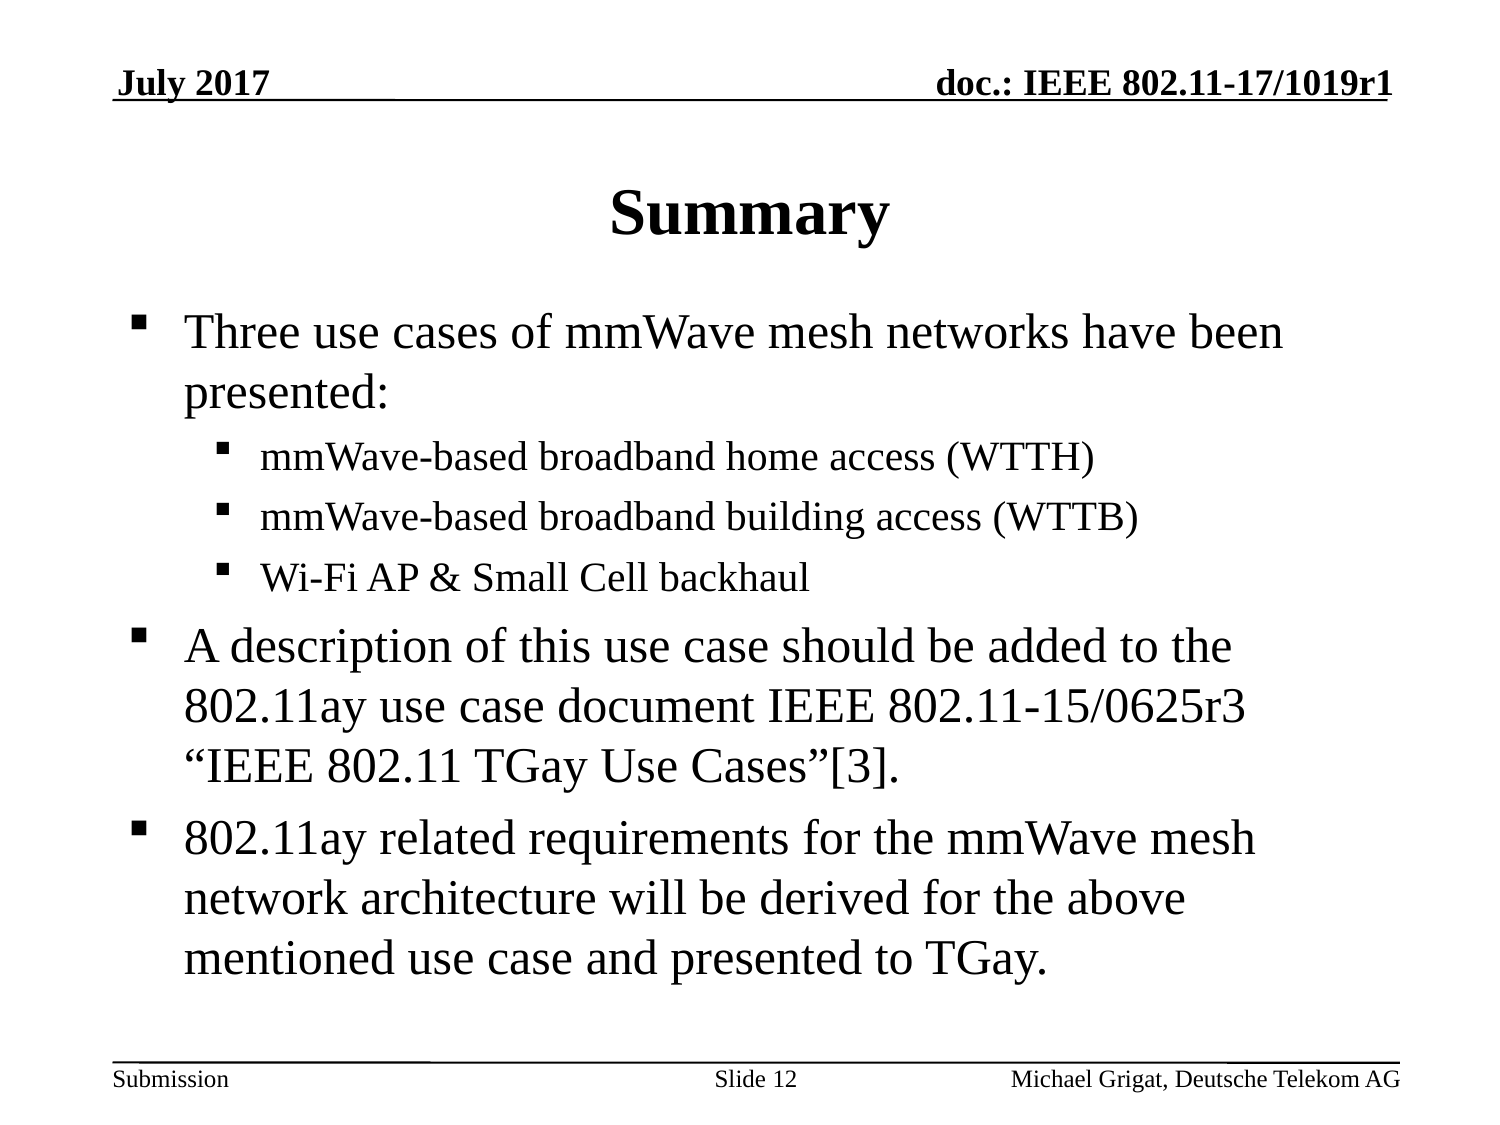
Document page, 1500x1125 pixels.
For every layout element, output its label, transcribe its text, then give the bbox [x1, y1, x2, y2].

slide_number Slide 12 [712, 1061, 800, 1123]
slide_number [116, 58, 507, 104]
list Three use cases of mmWave mesh networks have been presented: mmWave-based broadband home access (WTTH) mmWave-based broadband building access (WTTB) Wi-Fi AP & Small Cell backhaul A description of this use case should be added to the 802.11ay use case document IEEE 802.11-15/0625r3 “IEEE 802.11 TGay Use Cases”[3]. 802.11ay related requirements for the mmWave mesh network architecture will be derived for the above mentioned use case and presented to TGay. [112, 290, 1388, 982]
title Summary [112, 111, 1388, 290]
footer Michael Grigat, Deutsche Telekom AG [984, 1061, 1402, 1091]
